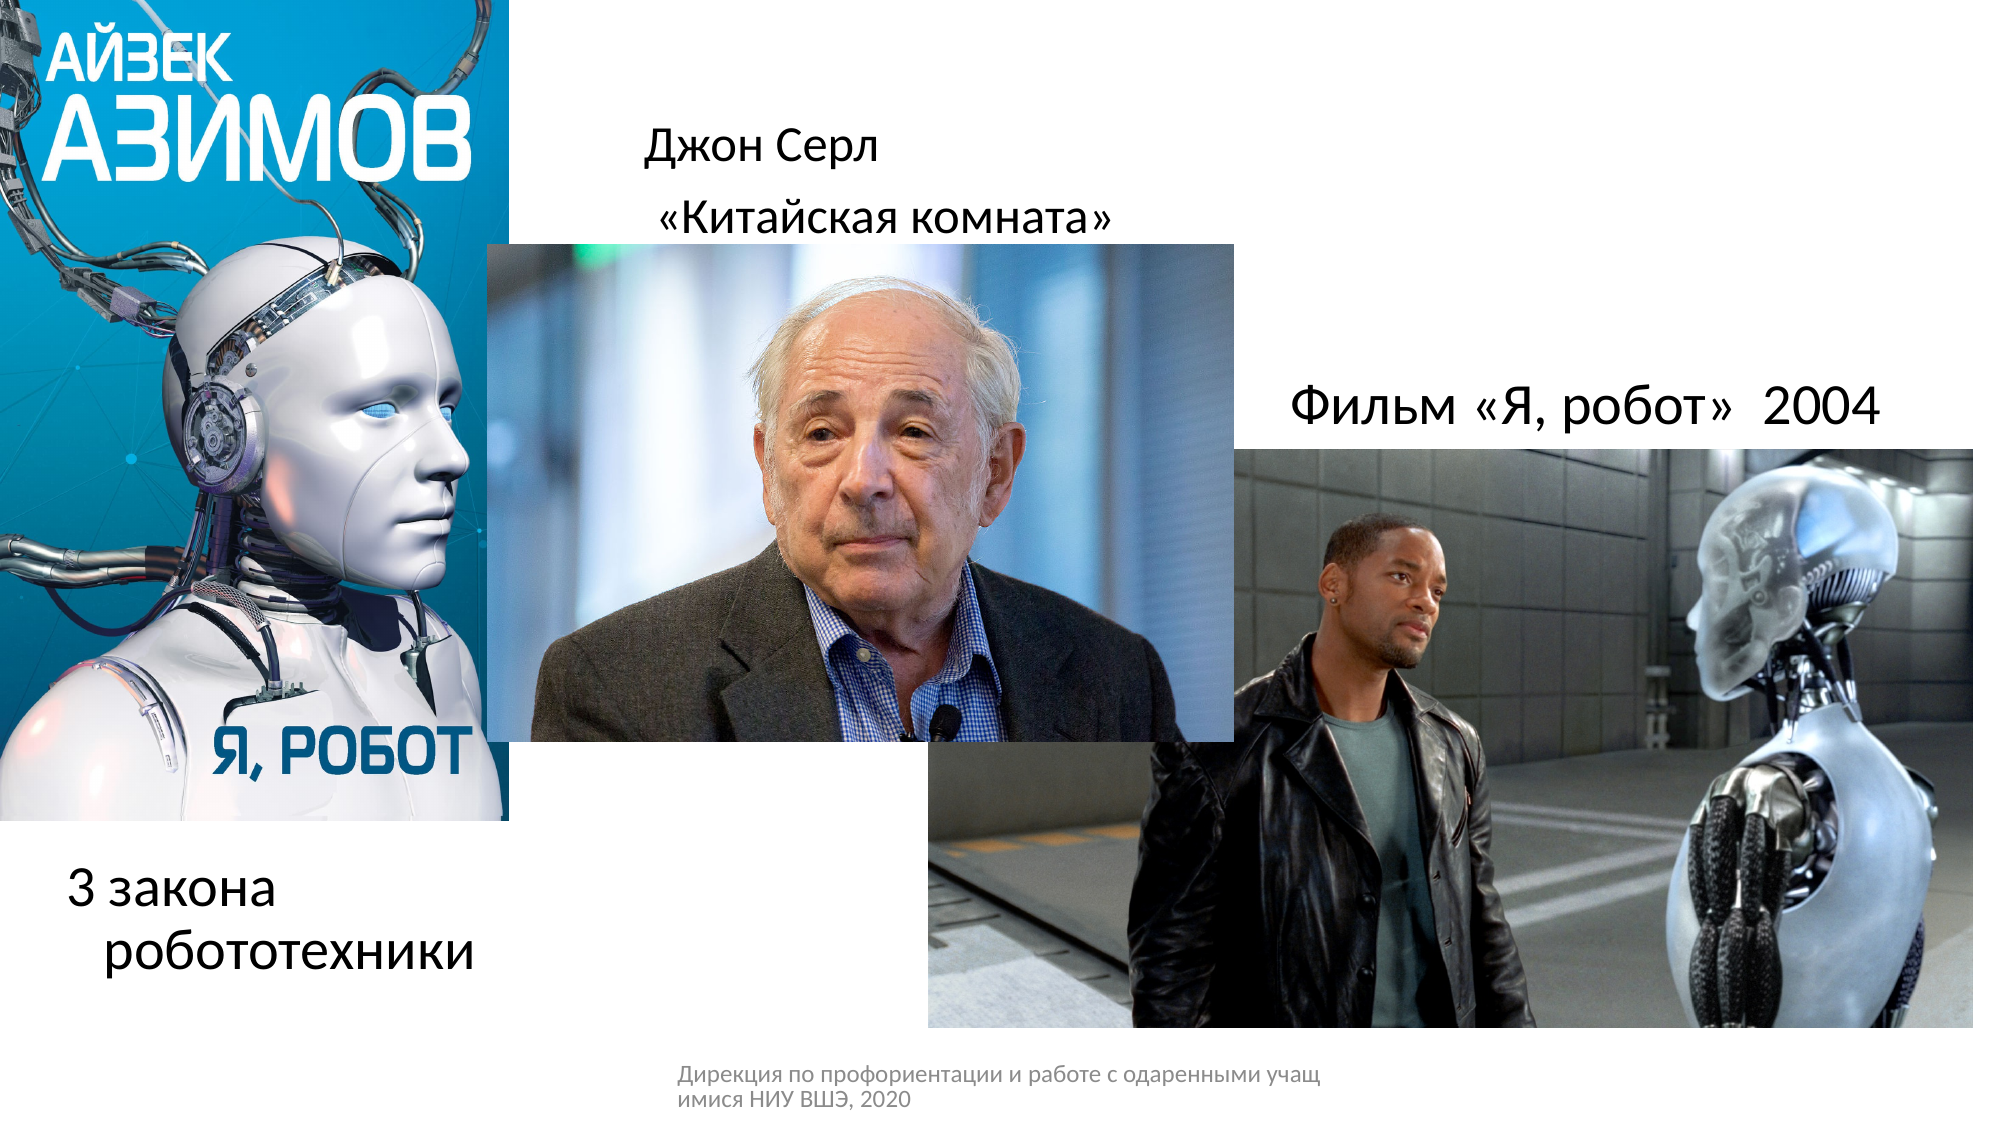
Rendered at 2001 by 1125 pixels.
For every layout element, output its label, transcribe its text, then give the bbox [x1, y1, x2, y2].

picture [128, 33, 157, 81]
text_box Фильм «Я, робот» 2004 [1275, 366, 2000, 510]
picture [95, 23, 115, 32]
footer Дирекция по профориентации и работе с одаренными учащимися НИУ ВШЭ, 2020 [662, 1042, 1338, 1103]
list 3 закона робототехники [51, 848, 498, 992]
picture [88, 33, 122, 81]
picture [116, 95, 169, 181]
picture [46, 33, 84, 81]
picture [0, 0, 1973, 1028]
text_box Джон Серл «Китайская комната» [628, 109, 1248, 253]
picture [42, 94, 111, 181]
